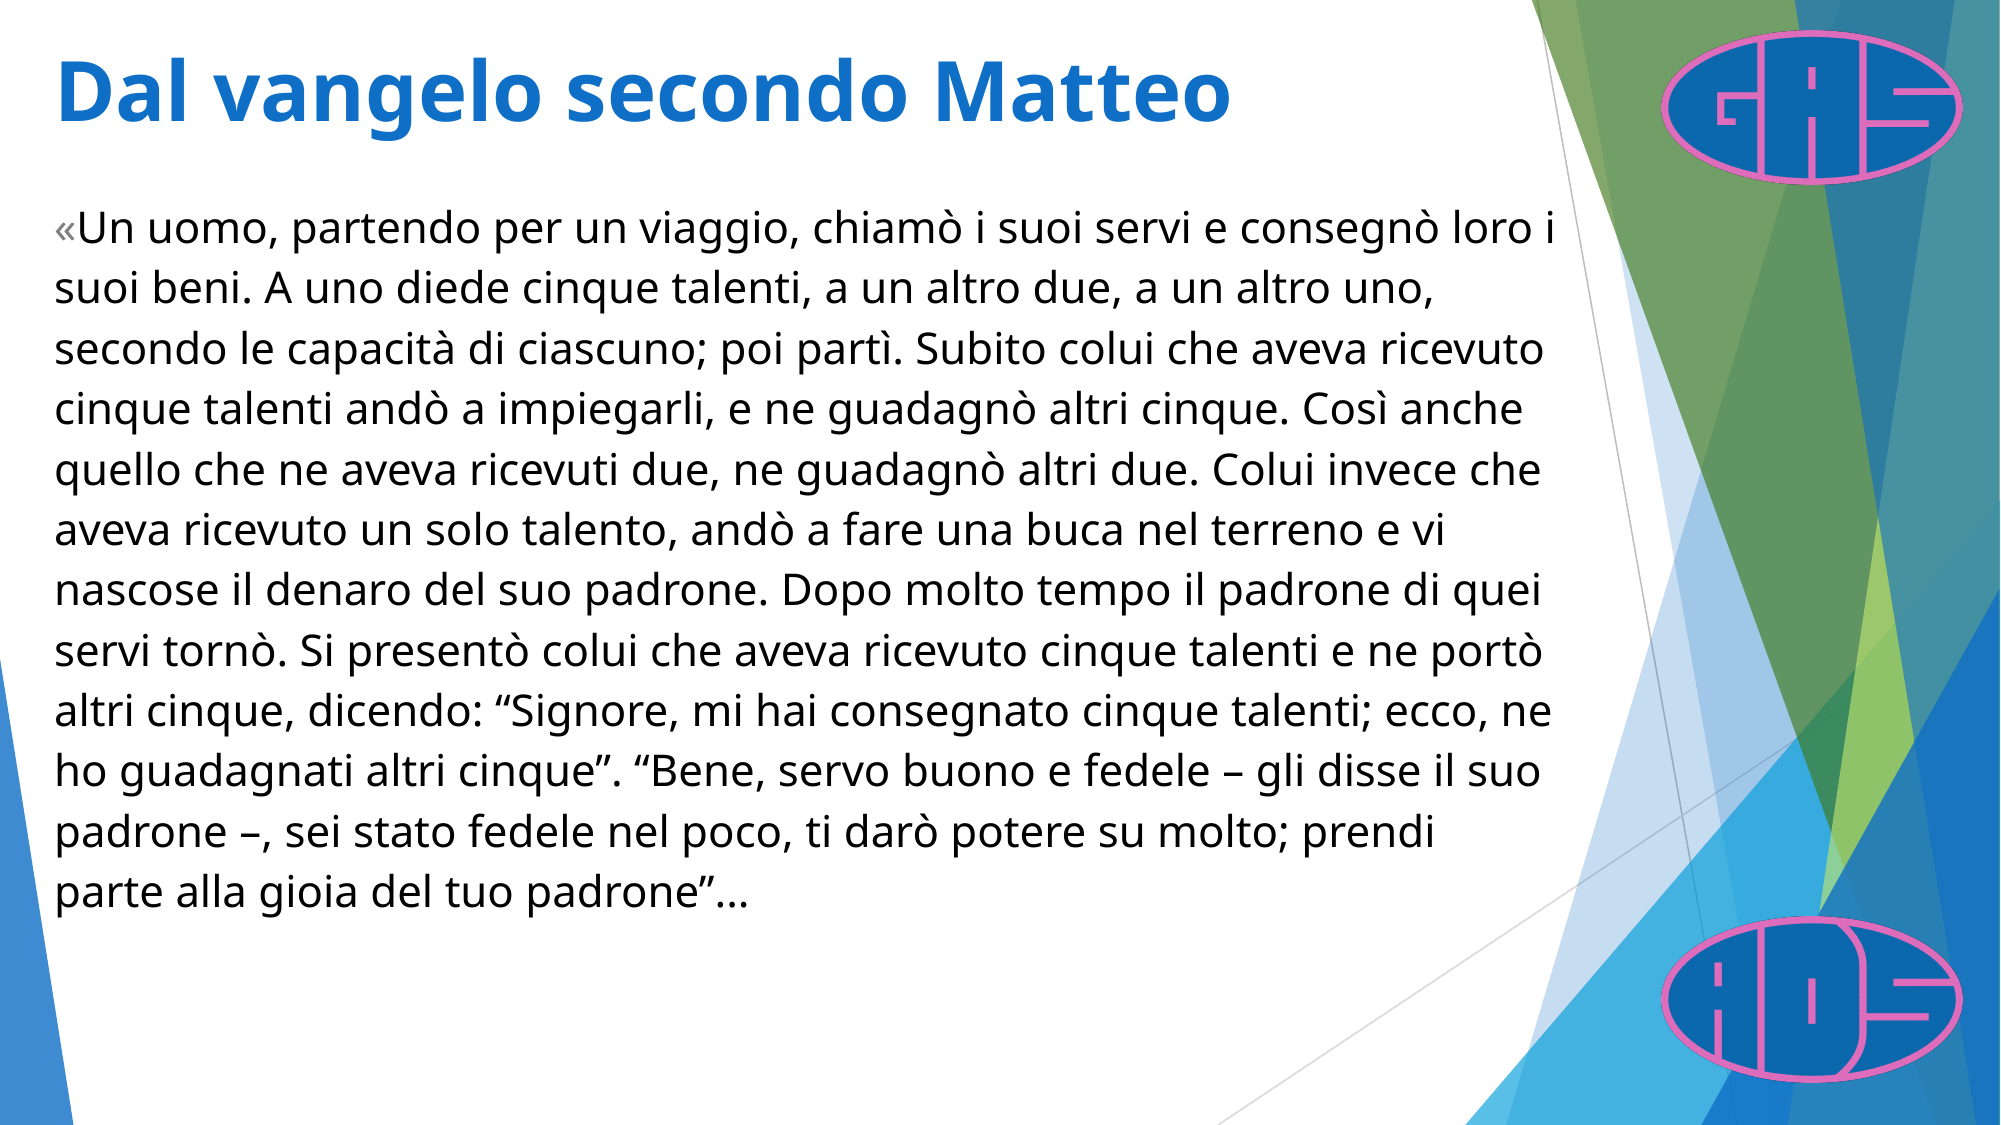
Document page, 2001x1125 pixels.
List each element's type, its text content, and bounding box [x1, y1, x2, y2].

picture [1661, 30, 1963, 185]
list «Un uomo, partendo per un viaggio, chiamò i suoi servi e consegnò loro i suoi beni. A uno diede cinque talenti, a un altro due, a un altro uno, secondo le capacità di ciascuno; poi partì. Subito colui che aveva ricevuto cinque talenti andò a impiegarli, e ne guadagnò altri cinque. Così anche quello che ne aveva ricevuti due, ne guadagnò altri due. Colui invece che aveva ricevuto un solo talento, andò a fare una buca nel terreno e vi nascose il denaro del suo padrone. Dopo molto tempo il padrone di quei servi tornò. Si presentò colui che aveva ricevuto cinque talenti e ne portò altri cinque, dicendo: “Signore, mi hai consegnato cinque talenti; ecco, ne ho guadagnati altri cinque”. “Bene, servo buono e fedele – gli disse il suo padrone –, sei stato fedele nel poco, ti darò potere su molto; prendi parte alla gioia del tuo padrone”... [39, 184, 1573, 1031]
picture [1661, 916, 1963, 1083]
title Dal vangelo secondo Matteo [39, 30, 1371, 185]
